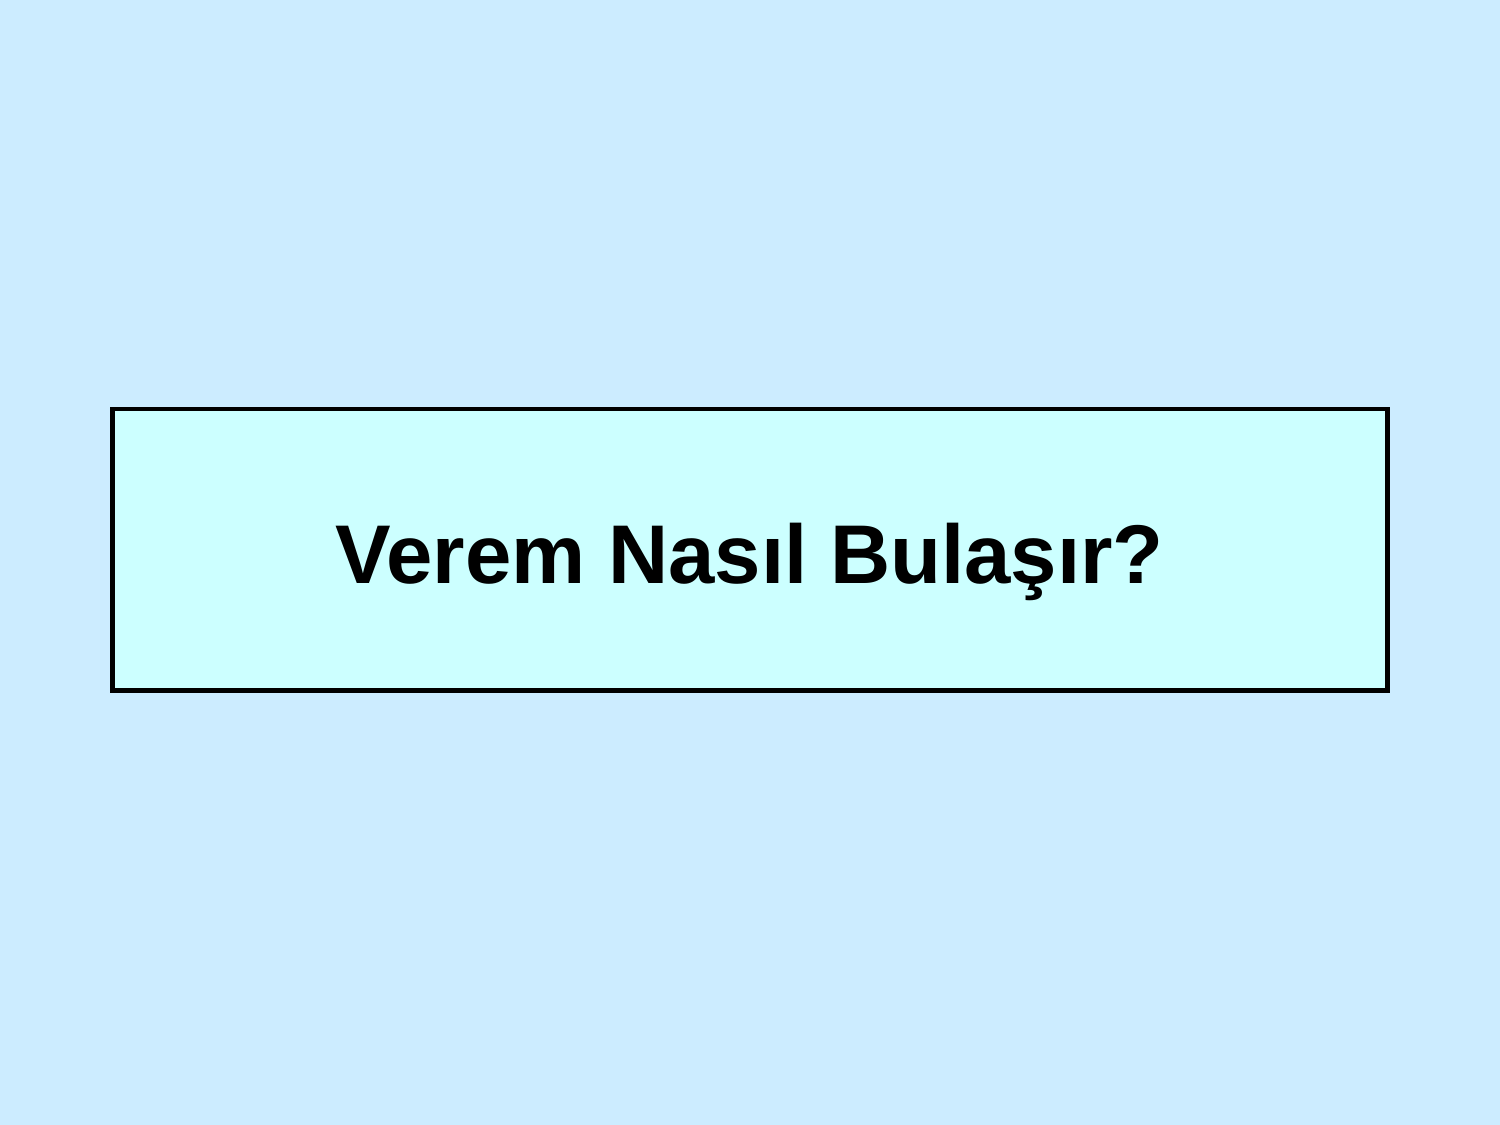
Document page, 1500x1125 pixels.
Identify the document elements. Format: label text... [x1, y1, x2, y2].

title Verem Nasıl Bulaşır? [112, 408, 1388, 691]
